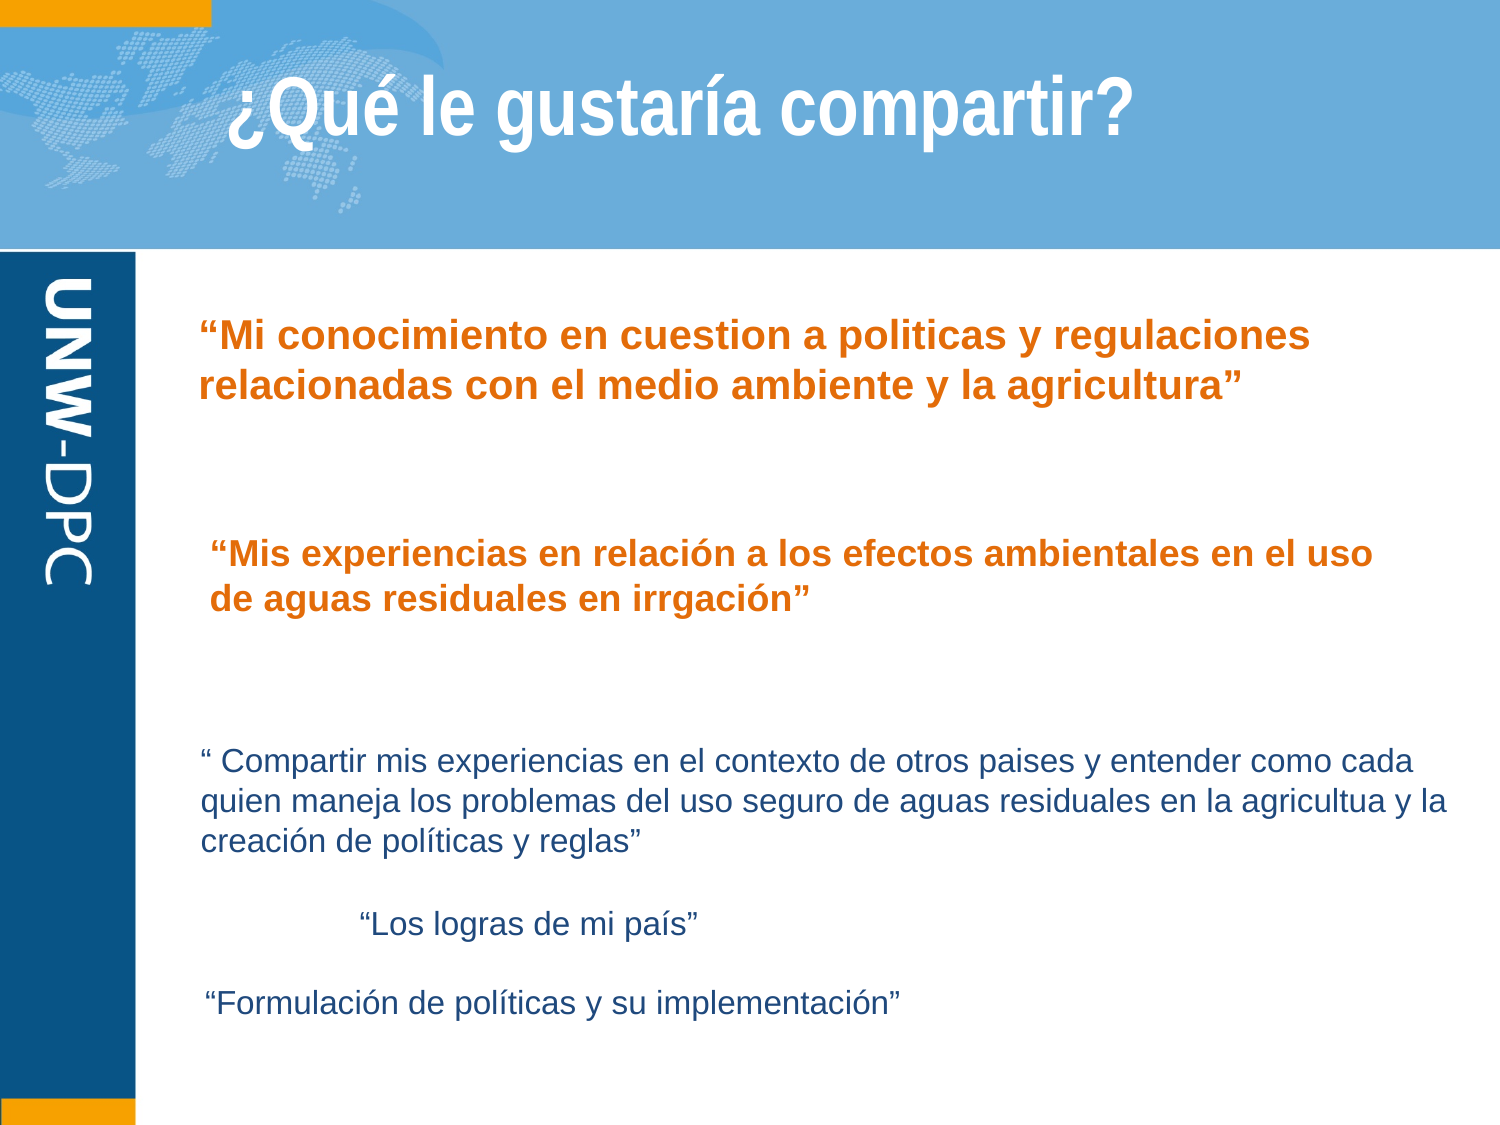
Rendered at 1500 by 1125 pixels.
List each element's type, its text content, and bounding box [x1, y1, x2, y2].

text_box “Mi conocimiento en cuestion a politicas y regulaciones relacionadas con el medio ambiente y la agricultura” [183, 300, 1427, 415]
text_box “ Compartir mis experiencias en el contexto de otros paises y entender como cada quien maneja los problemas del uso seguro de aguas residuales en la agricultua y la creación de políticas y reglas” [185, 732, 1500, 867]
text_box “Formulación de políticas y su implementación” [190, 973, 1349, 1029]
text_box “Mis experiencias en relación a los efectos ambientales en el uso de aguas residuales en irrgación” [194, 521, 1404, 626]
title ¿Qué le gustaría compartir? [210, 45, 1425, 233]
text_box “Los logras de mi país” [344, 894, 1500, 950]
picture [0, 0, 1500, 1125]
